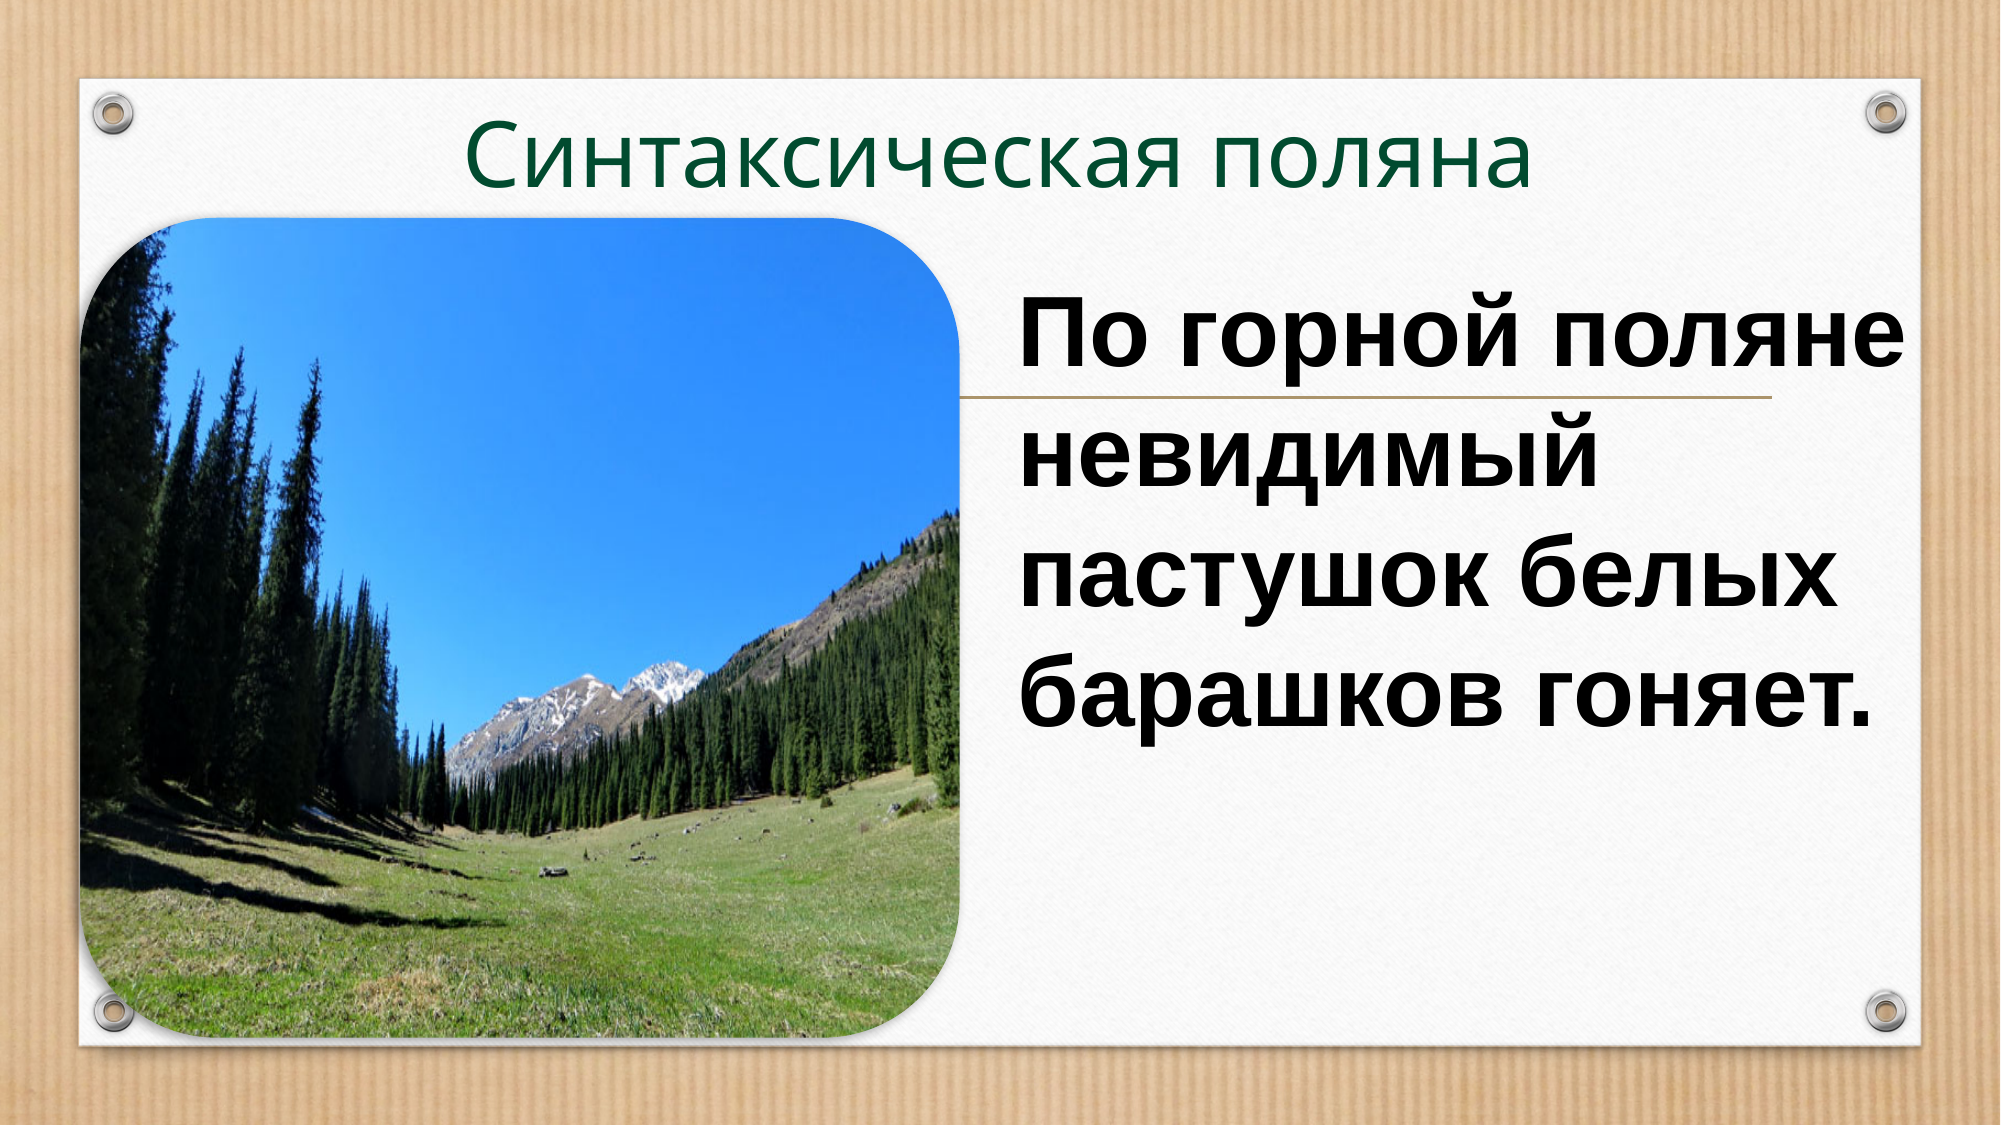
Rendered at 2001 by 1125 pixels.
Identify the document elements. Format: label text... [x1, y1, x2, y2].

text_box По горной поляне невидимый пастушок белых барашков гоняет. [1002, 258, 1928, 754]
title Синтаксическая поляна [212, 84, 1788, 218]
picture [0, 0, 2001, 1125]
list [79, 217, 960, 1038]
